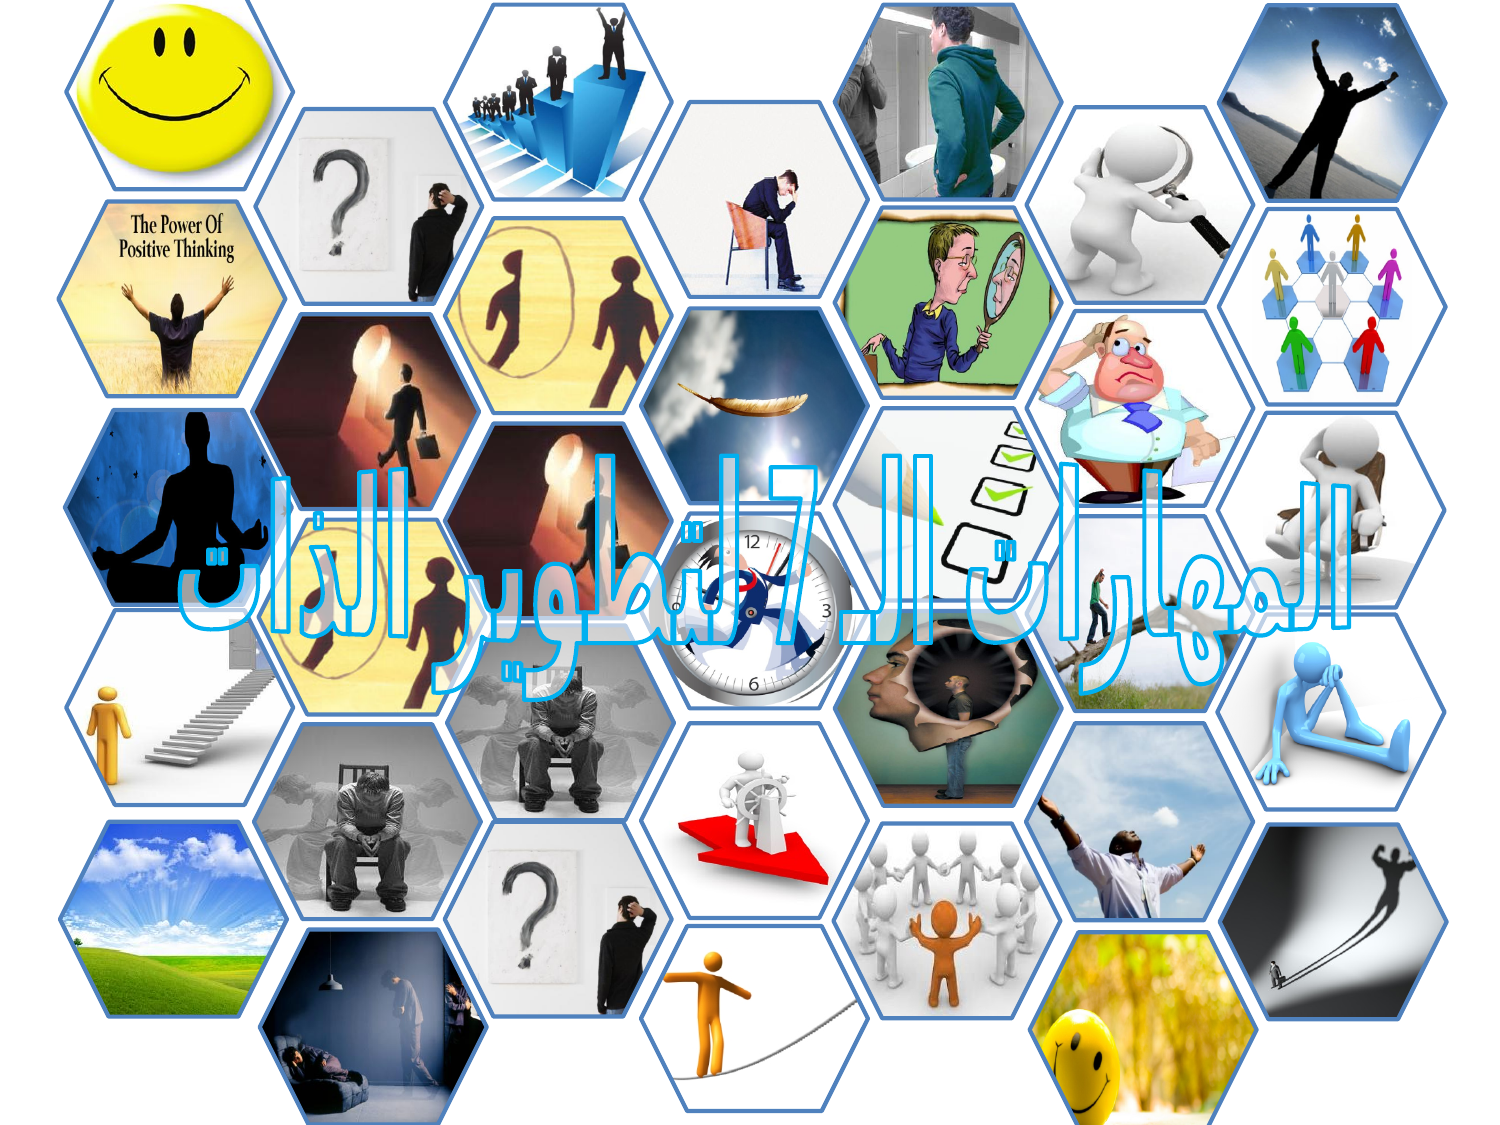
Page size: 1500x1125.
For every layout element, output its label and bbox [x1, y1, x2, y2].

text_box [1215, 410, 1447, 610]
text_box [639, 99, 870, 299]
text_box [58, 819, 289, 1019]
text_box [64, 0, 296, 192]
text_box [253, 106, 485, 306]
text_box [639, 721, 870, 921]
text_box [442, 820, 674, 1019]
text_box [56, 199, 288, 399]
text_box [831, 821, 1063, 1021]
text_box [1027, 930, 1259, 1125]
text_box [1024, 721, 1256, 923]
text_box [64, 608, 296, 808]
text_box [256, 517, 488, 717]
text_box [1216, 3, 1448, 203]
text_box [832, 2, 1064, 202]
text_box [445, 623, 676, 823]
text_box [442, 2, 674, 202]
text_box [832, 205, 1064, 400]
text_box [1215, 612, 1447, 812]
text_box [639, 923, 870, 1114]
text_box [1024, 105, 1256, 305]
text_box [1217, 822, 1449, 1022]
text_box [1024, 308, 1256, 508]
text_box [252, 722, 483, 922]
text_box [639, 511, 870, 711]
text_box [639, 306, 870, 506]
text_box [250, 312, 481, 512]
text_box [832, 608, 1064, 808]
text_box [1024, 514, 1256, 714]
text_box [832, 406, 1061, 603]
text_box [1216, 206, 1448, 407]
text_box [442, 421, 674, 621]
text_box [442, 216, 674, 416]
text_box [62, 407, 288, 607]
text_box [289, 497, 294, 518]
text_box [257, 927, 489, 1125]
